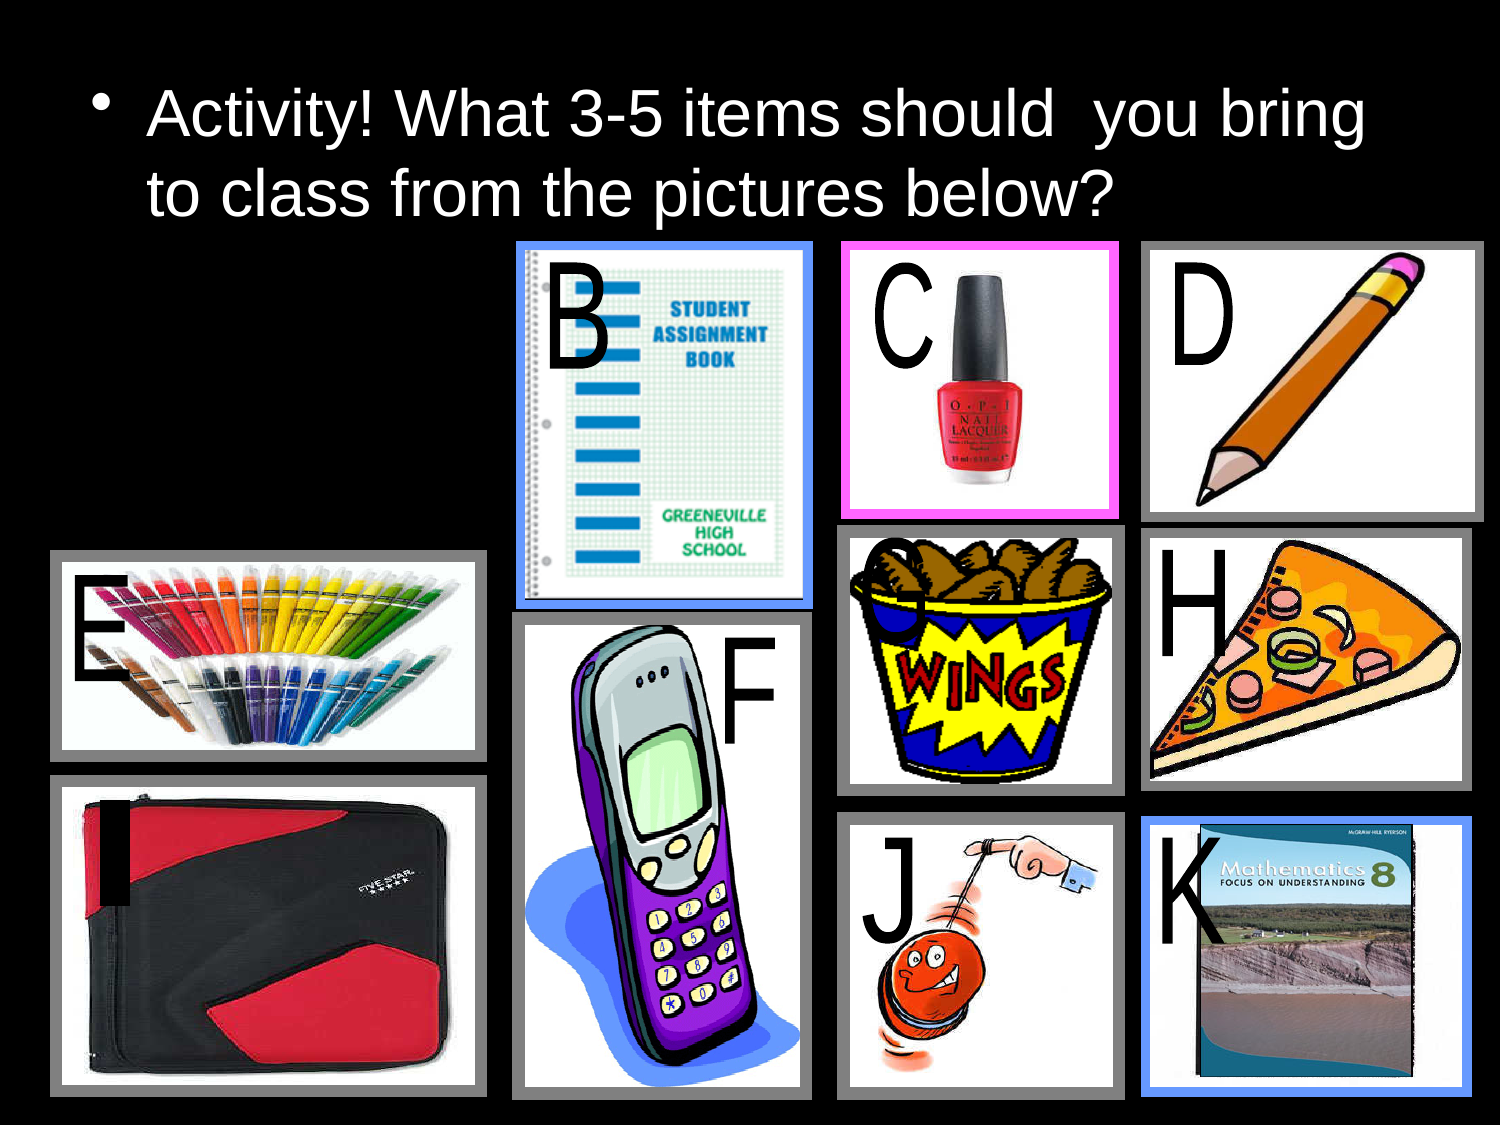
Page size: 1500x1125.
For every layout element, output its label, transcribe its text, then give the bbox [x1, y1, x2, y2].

picture [524, 624, 801, 1088]
picture [849, 249, 1110, 510]
picture [1149, 537, 1463, 782]
picture [62, 562, 476, 751]
picture [849, 824, 1113, 1088]
picture [1149, 249, 1476, 513]
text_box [1149, 824, 1463, 1088]
list Activity! What 3-5 items should you bring to class from the pictures below? [74, 62, 1426, 1006]
picture [849, 537, 1113, 784]
picture [524, 249, 804, 601]
picture [62, 787, 476, 1086]
